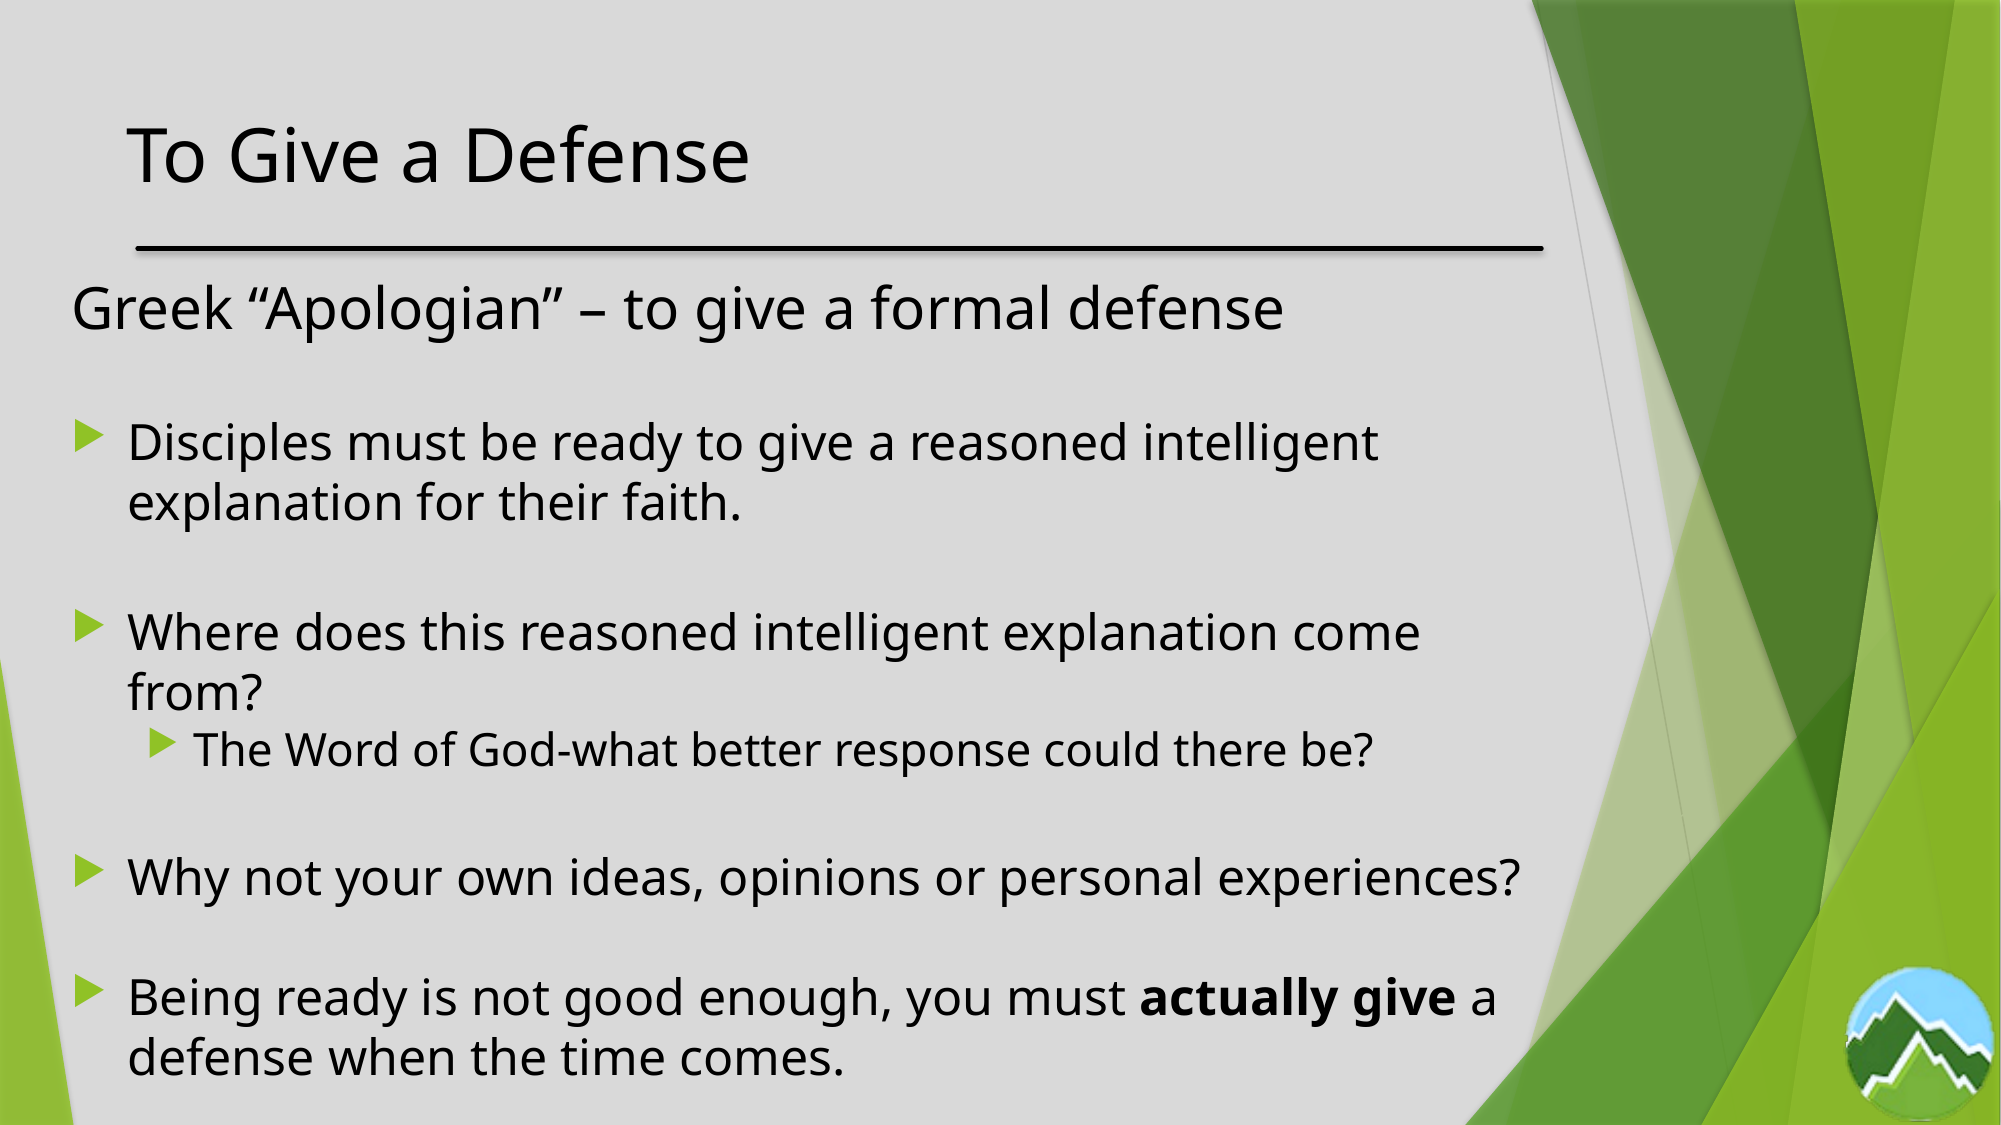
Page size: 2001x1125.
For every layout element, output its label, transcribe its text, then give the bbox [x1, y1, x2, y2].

picture [1842, 957, 2000, 1125]
title To Give a Defense [111, 99, 1560, 263]
list Greek “Apologian” – to give a formal defense Disciples must be ready to give a reasoned intelligent explanation for their faith. Where does this reasoned intelligent explanation come from? The Word of God-what better response could there be? Why not your own ideas, opinions or personal experiences? Being ready is not good enough, you must actually give a defense when the time comes. [56, 263, 1560, 1113]
